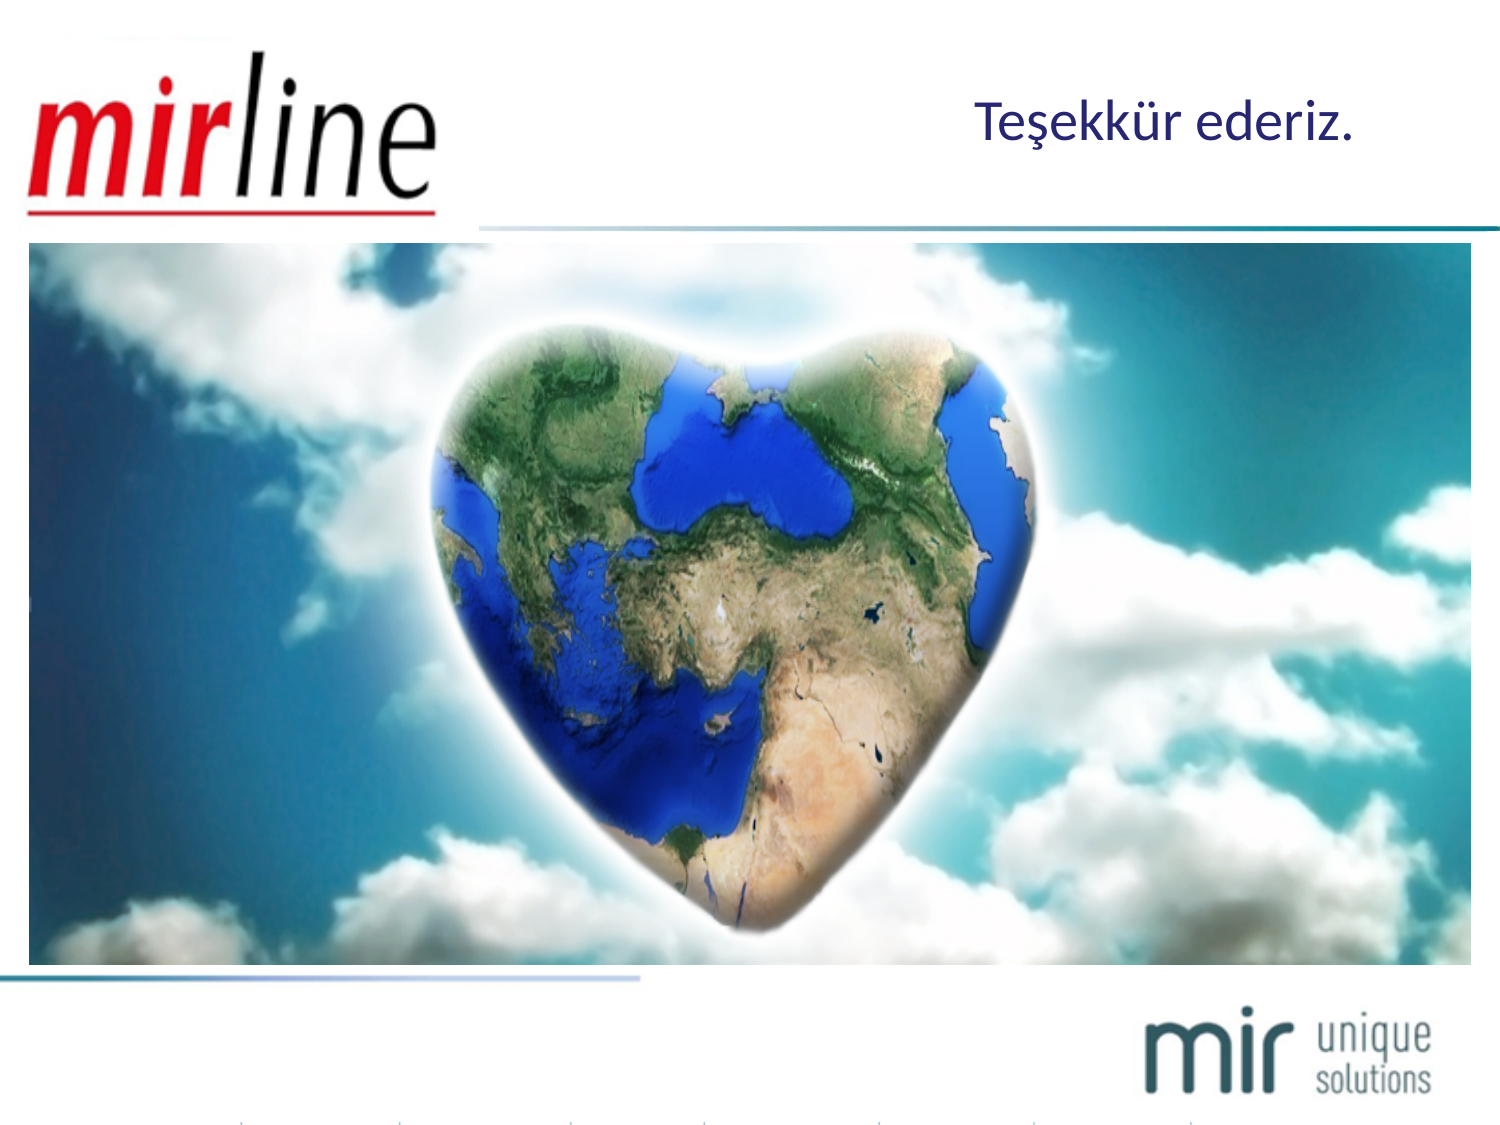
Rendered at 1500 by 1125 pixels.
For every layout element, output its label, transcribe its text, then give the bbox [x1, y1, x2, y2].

text_box Teşekkür ederiz. [773, 74, 1370, 160]
picture [0, 0, 1500, 1125]
